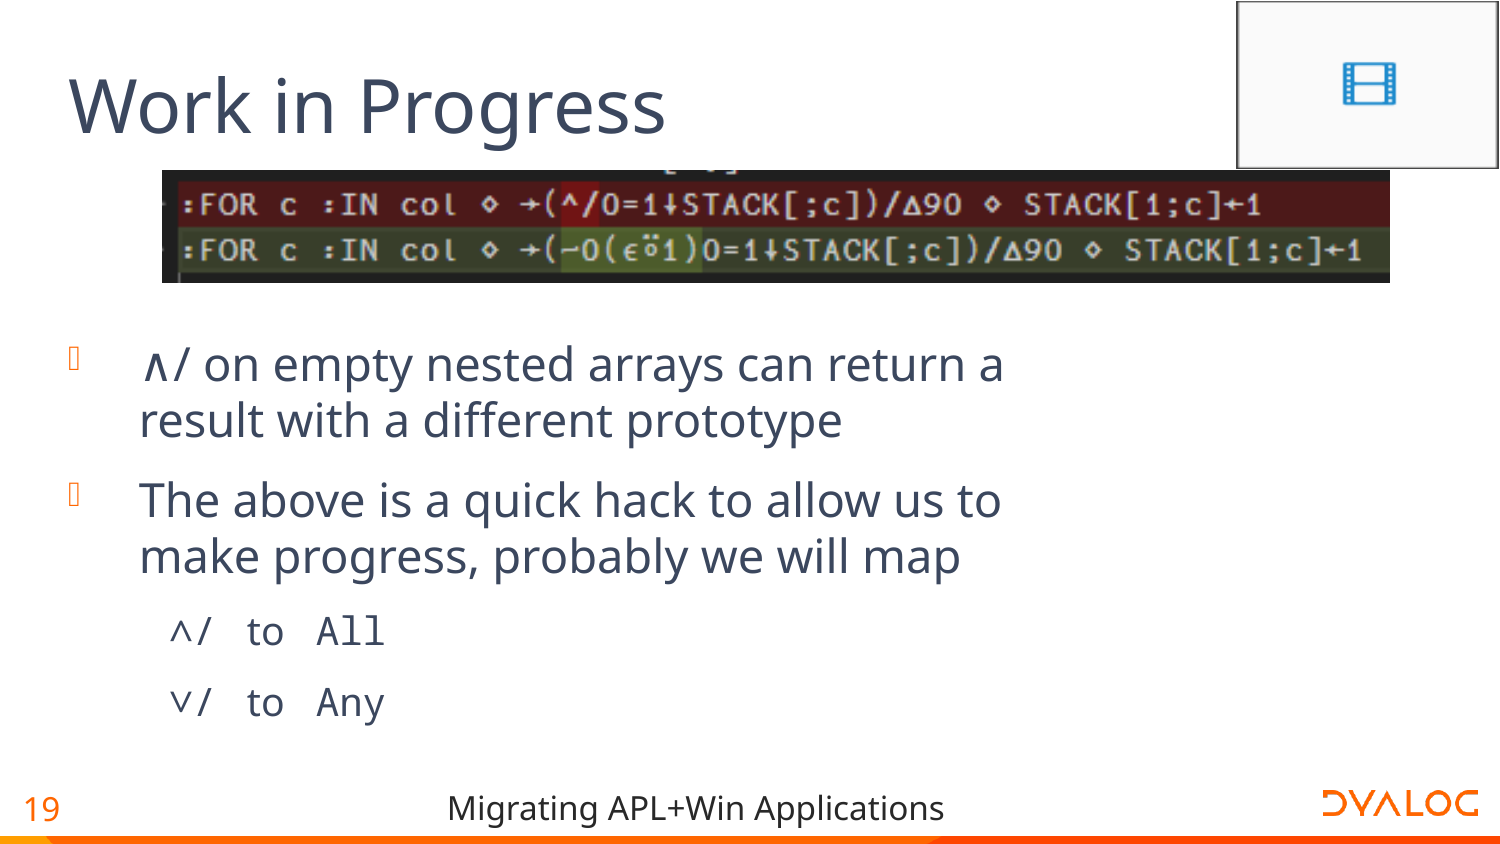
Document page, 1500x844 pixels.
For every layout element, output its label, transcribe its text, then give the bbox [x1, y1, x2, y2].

picture [162, 169, 1390, 283]
picture [0, 836, 1500, 844]
picture [1323, 790, 1478, 816]
title Work in Progress [53, 43, 1209, 157]
list ∧/ on empty nested arrays can return a result with a different prototype The above is a quick hack to allow us to make progress, probably we will map ∧/ to All ∨/ to Any [53, 326, 1053, 740]
